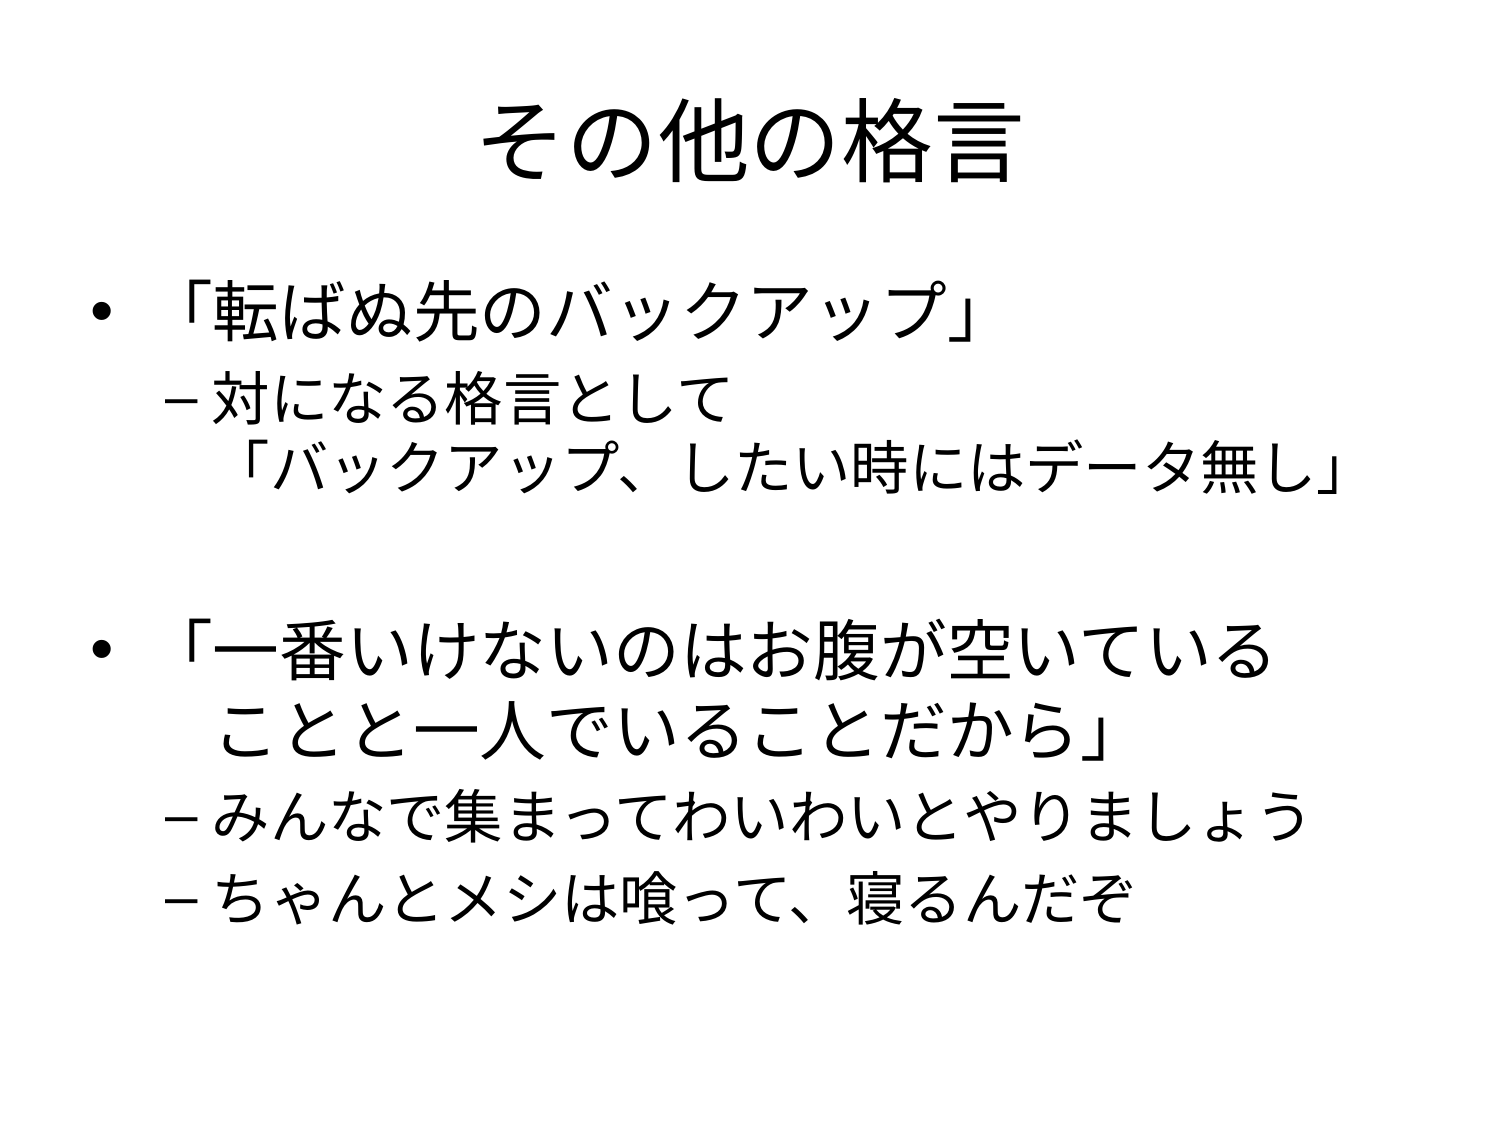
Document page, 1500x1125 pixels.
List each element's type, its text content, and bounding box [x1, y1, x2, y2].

list 「転ばぬ先のバックアップ」 対になる格言として 「バックアップ、したい時にはデータ無し」 「一番いけないのはお腹が空いている ことと一人でいることだから」 みんなで集まってわいわいとやりましょう ちゃんとメシは喰って、寝るんだぞ [75, 262, 1425, 1005]
title その他の格言 [75, 45, 1425, 233]
